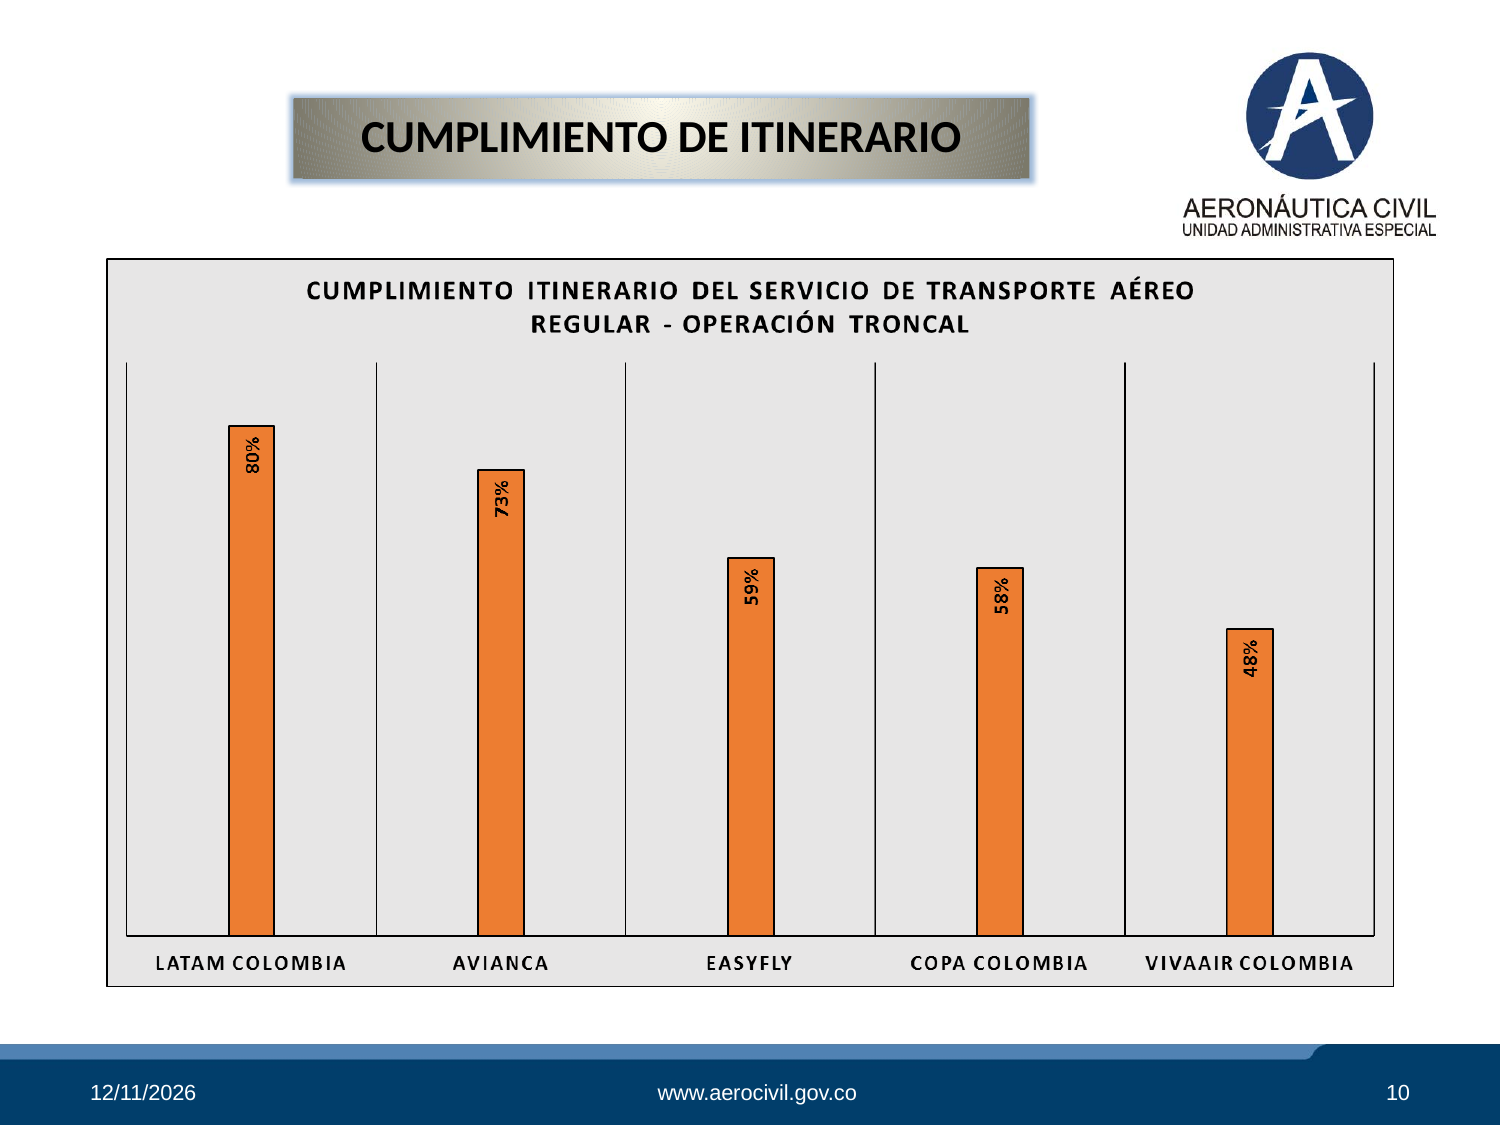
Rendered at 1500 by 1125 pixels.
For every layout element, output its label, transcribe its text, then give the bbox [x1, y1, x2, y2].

slide_number 10 [1269, 1070, 1425, 1112]
footer www.aerocivil.gov.co [293, 1070, 1222, 1112]
text_box CUMPLIMIENTO DE ITINERARIO [293, 98, 1030, 179]
picture [0, 0, 1500, 1125]
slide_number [75, 1070, 242, 1112]
